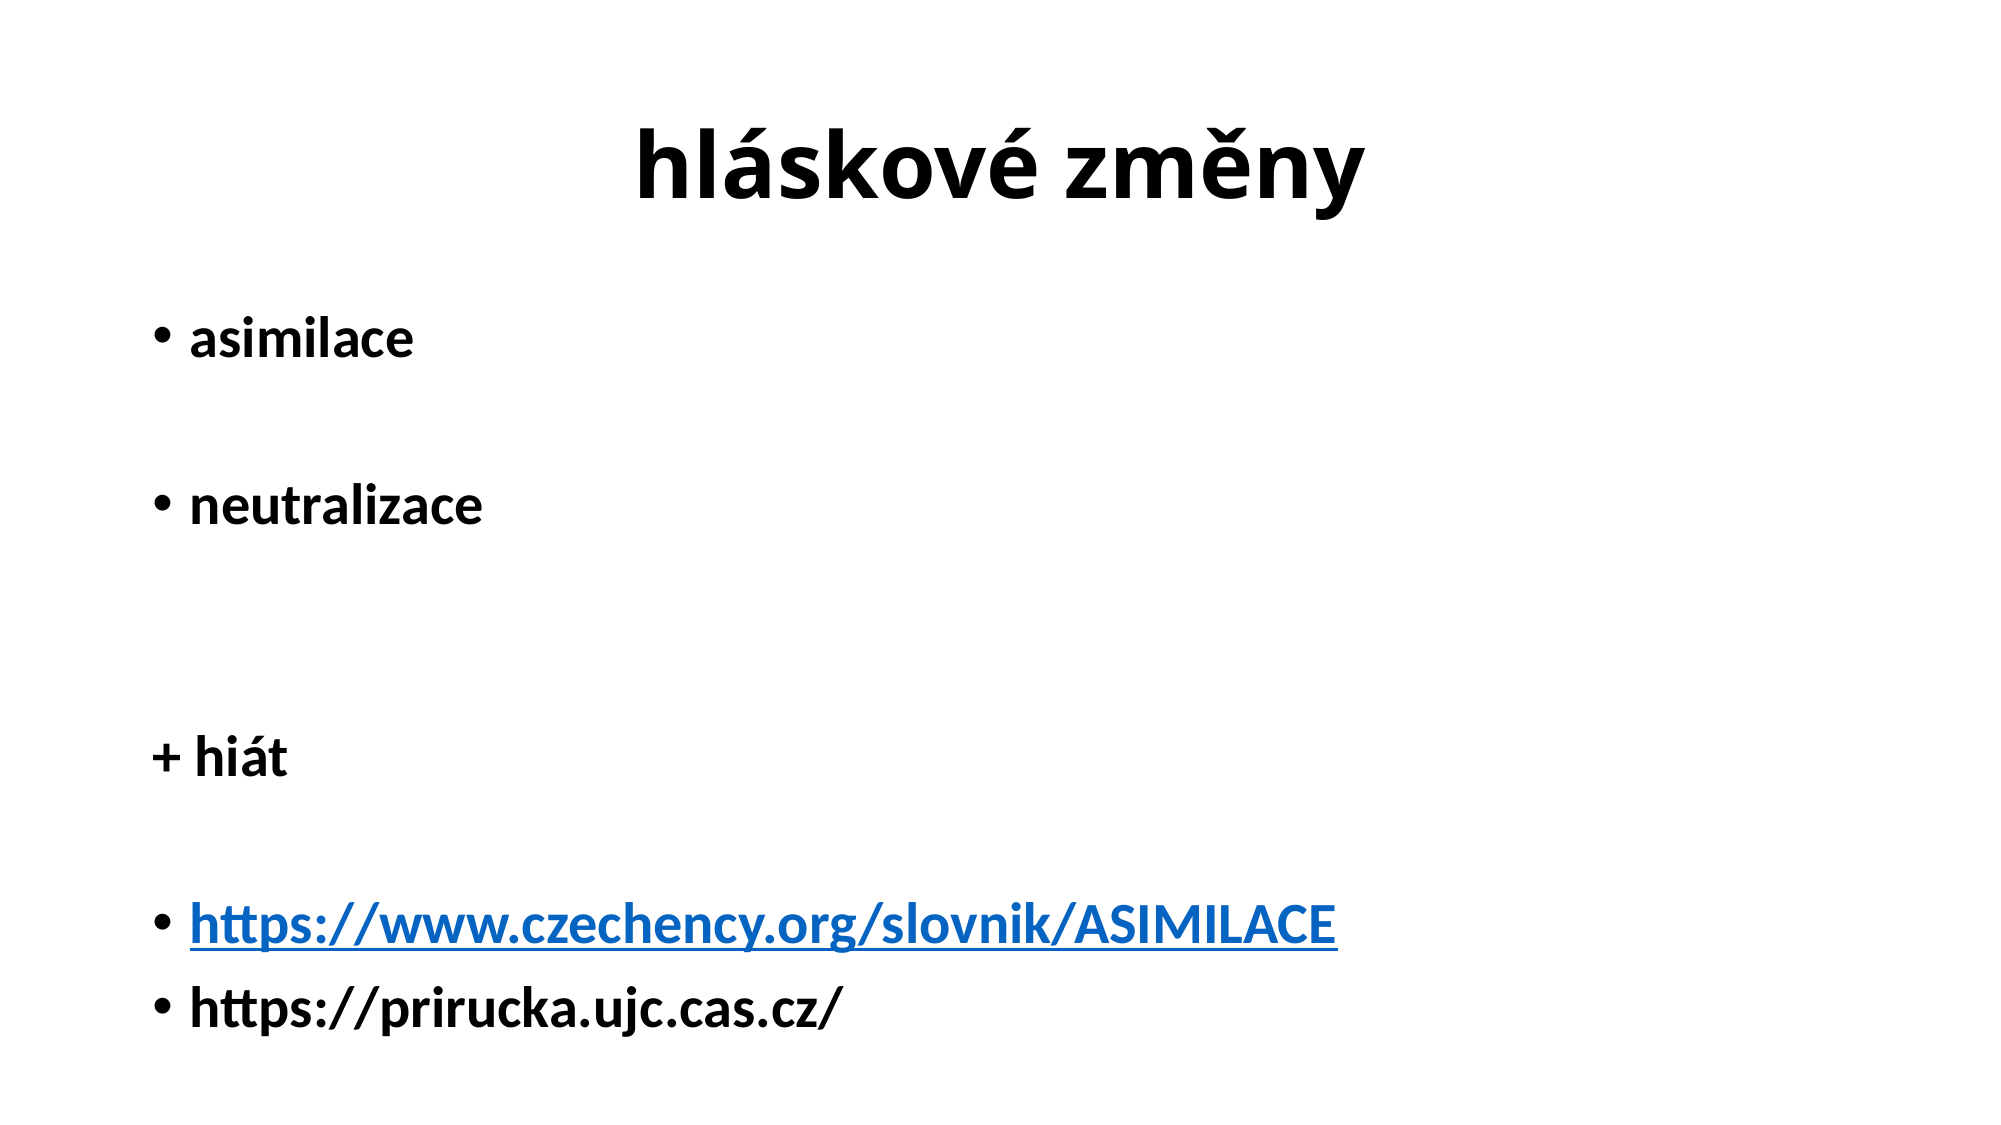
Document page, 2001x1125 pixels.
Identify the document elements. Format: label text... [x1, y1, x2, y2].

title hláskové změny [137, 59, 1863, 278]
list asimilace neutralizace + hiát https://www.czechency.org/slovnik/ASIMILACE https://prirucka.ujc.cas.cz/ [137, 299, 1863, 1079]
